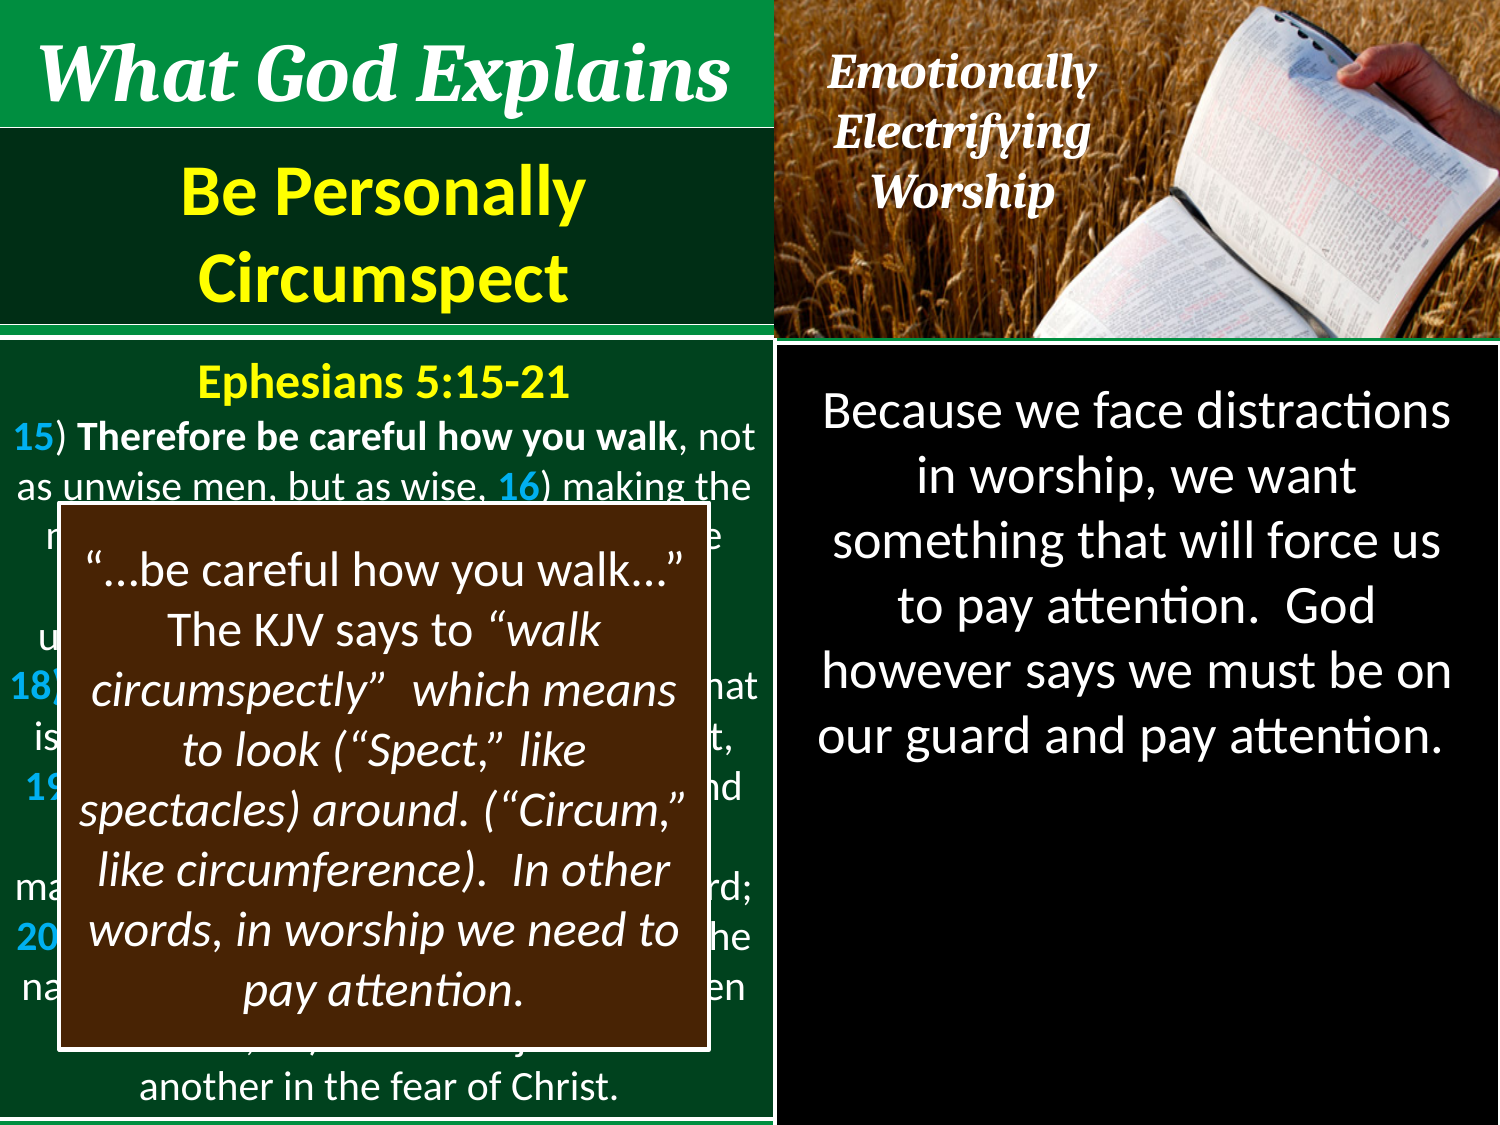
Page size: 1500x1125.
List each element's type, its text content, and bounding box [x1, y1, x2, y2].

text_box “…be careful how you walk...” The KJV says to “walk circumspectly” which means to look (“Spect,” like spectacles) around. (“Circum,” like circumference). In other words, in worship we need to pay attention. [57, 501, 711, 1052]
text_box Ephesians 5:15-21 15) Therefore be careful how you walk, not as unwise men, but as wise, 16) making the most of your time, because the days are evil. 17) So then do not be foolish, but understand what the will of the Lord is. 18) And do not get drunk with wine, for that is dissipation, but be filled with the Spirit, 19) speaking to one another in psalms and hymns and spiritual songs, singing and making melody with your heart to the Lord; 20) always giving thanks for all things in the name of our Lord Jesus Christ to God, even the Father; 21) and be subject to one another in the fear of Christ. [0, 335, 773, 1121]
text_box Be Personally Circumspect [0, 127, 769, 325]
text_box Because we face distractions in worship, we want something that will force us to pay attention. God however says we must be on our guard and pay attention. [791, 367, 1484, 772]
picture [774, 0, 1500, 338]
text_box What God Explains [13, 11, 755, 126]
text_box [773, 345, 1500, 1125]
